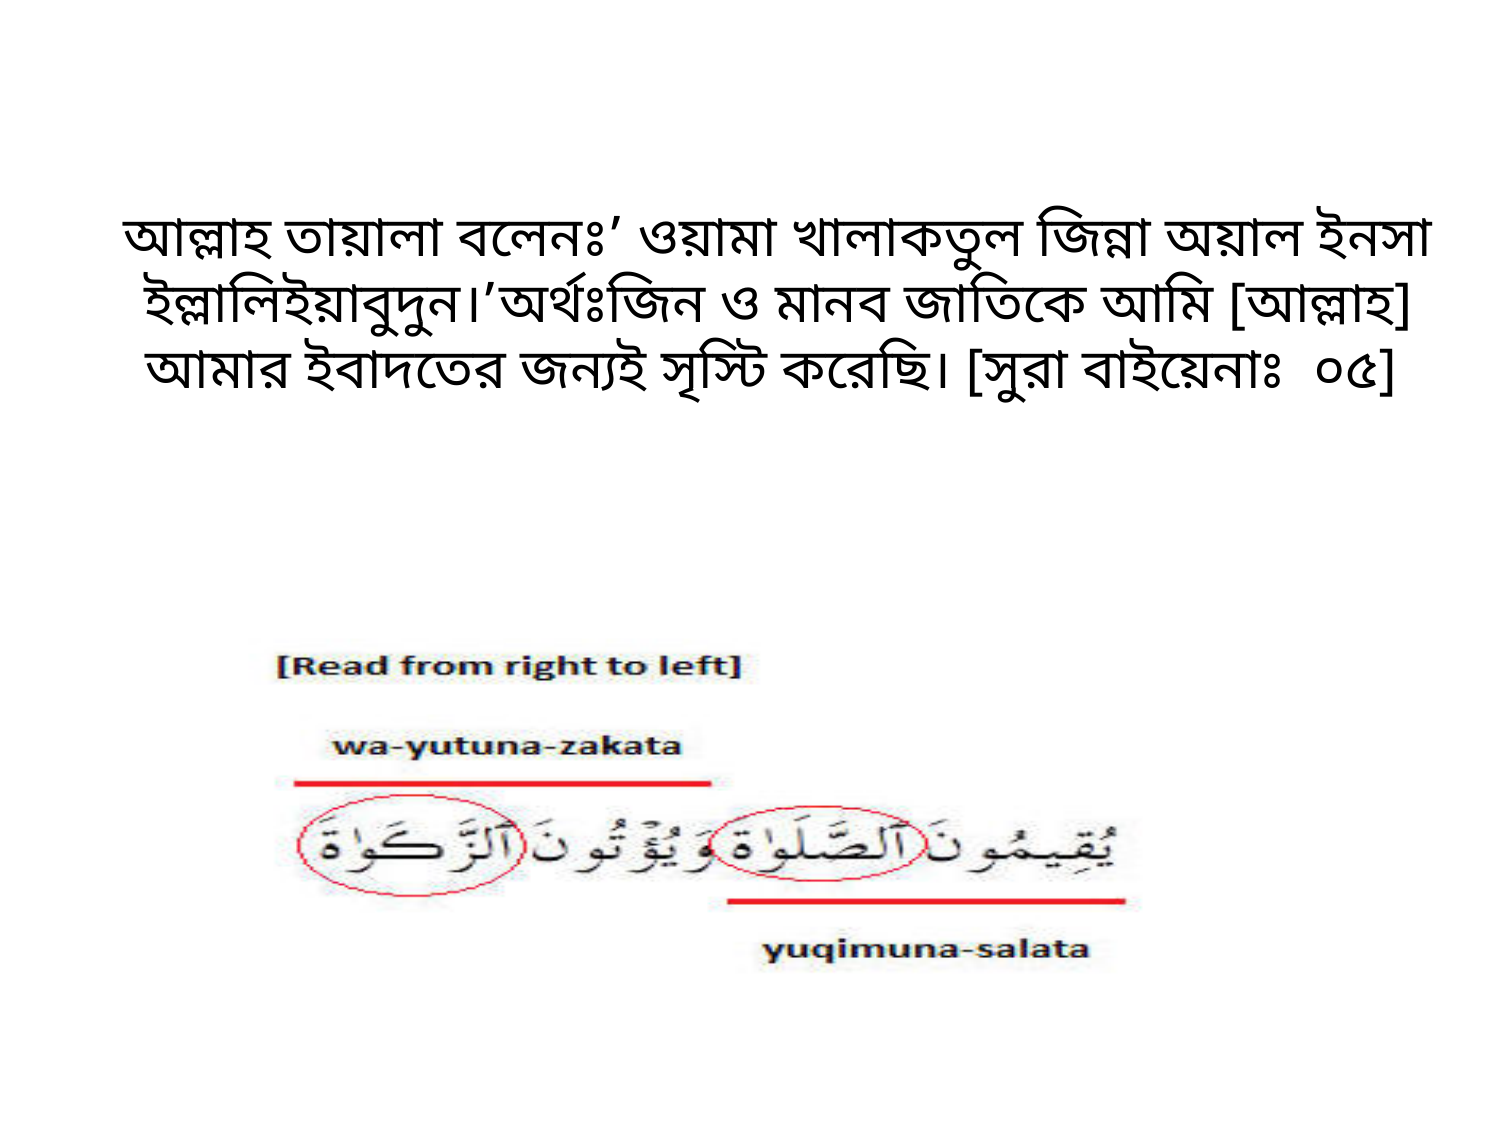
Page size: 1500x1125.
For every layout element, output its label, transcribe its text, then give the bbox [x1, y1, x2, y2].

picture [224, 624, 1201, 1013]
title আল্লাহ তায়ালা বলেনঃ’ ওয়ামা খালাকতুল জিন্না অয়াল ইনসা ইল্লালিইয়াবুদুন।’অর্থঃজিন ও মানব জাতিকে আমি [আল্লাহ] আমার ইবাদতের জন্যই সৃস্টি করেছি। [সুরা বাইয়েনাঃ ০৫] [103, 162, 1454, 438]
